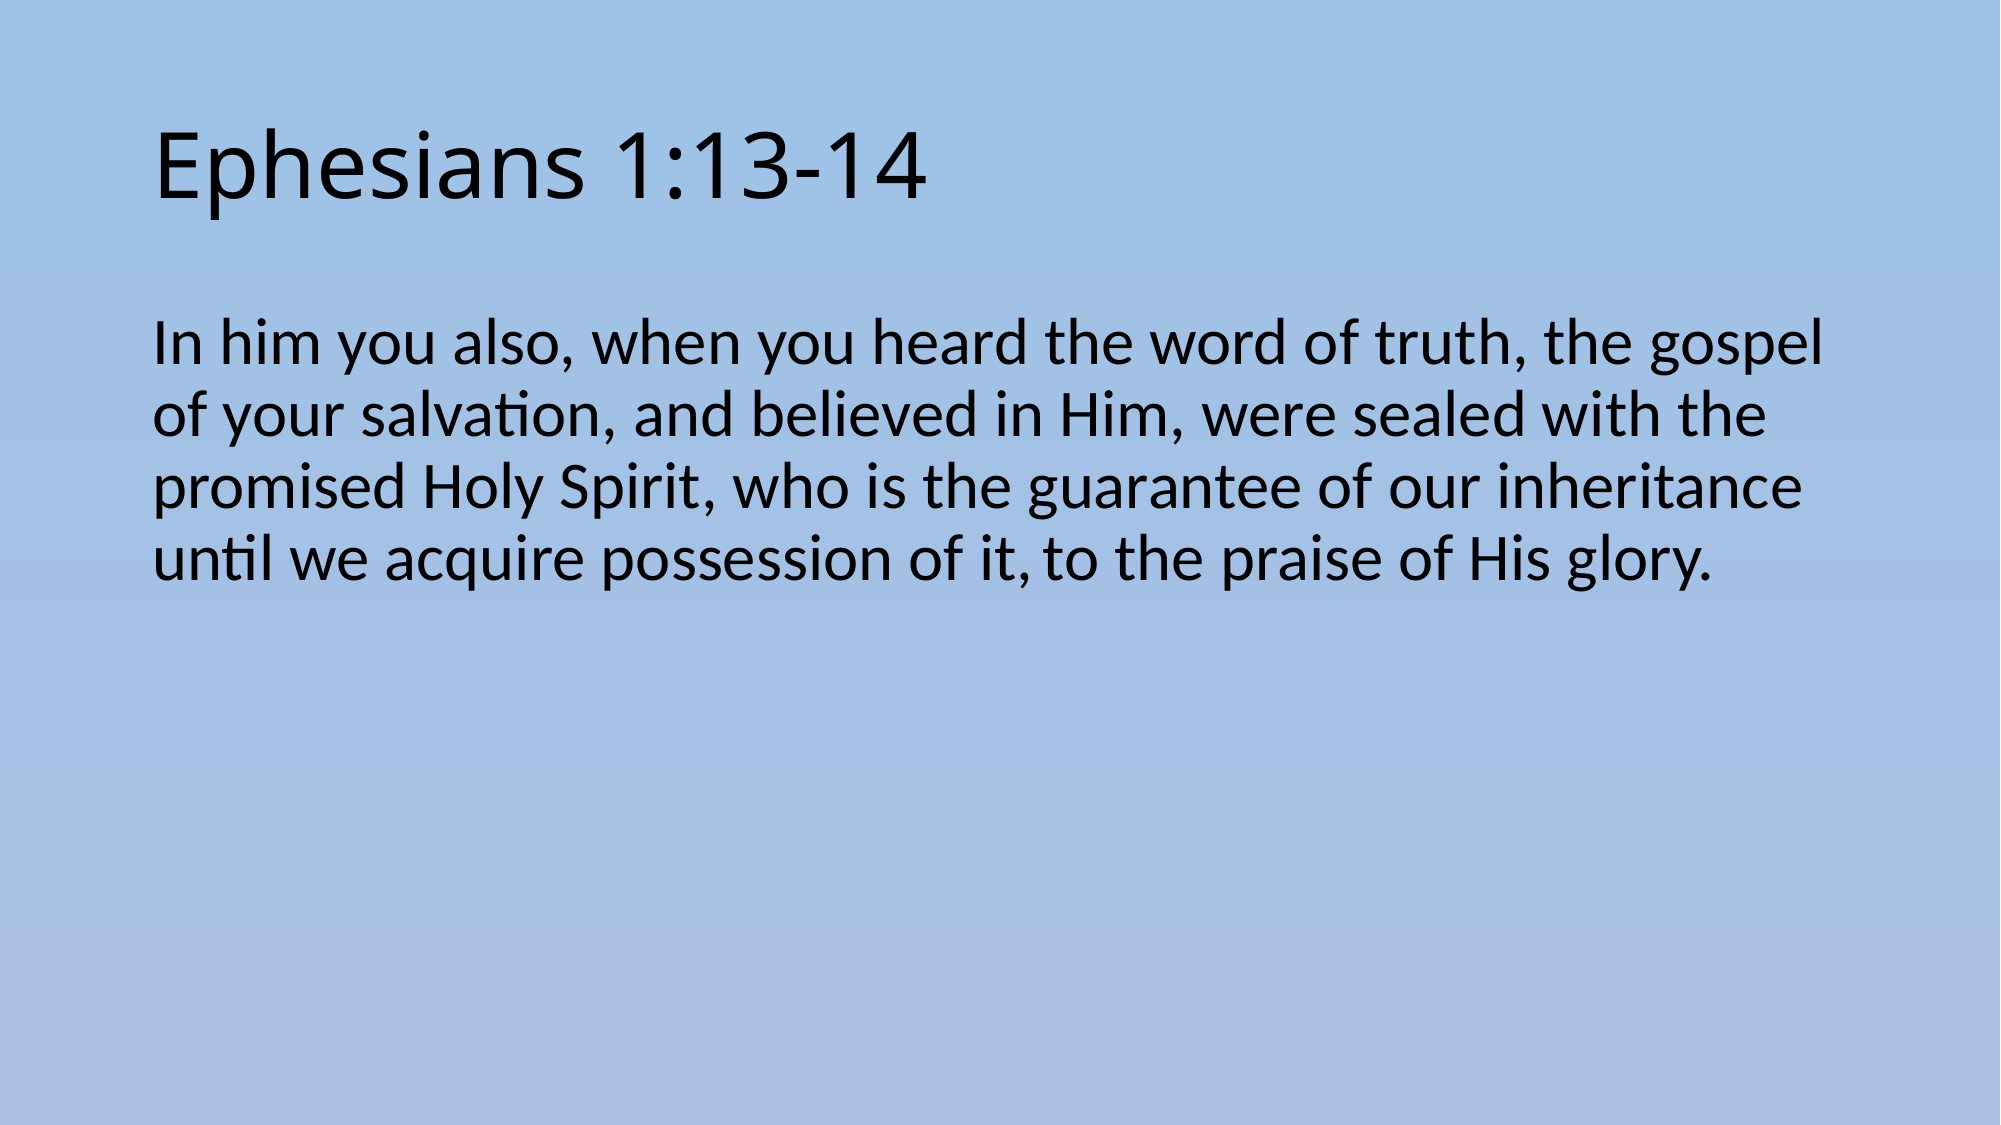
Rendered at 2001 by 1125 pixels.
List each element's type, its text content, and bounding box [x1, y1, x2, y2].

list In him you also, when you heard the word of truth, the gospel of your salvation, and believed in Him, were sealed with the promised Holy Spirit, who is the guarantee of our inheritance until we acquire possession of it, to the praise of His glory. [137, 299, 1863, 1014]
title Ephesians 1:13-14 [137, 59, 1863, 278]
